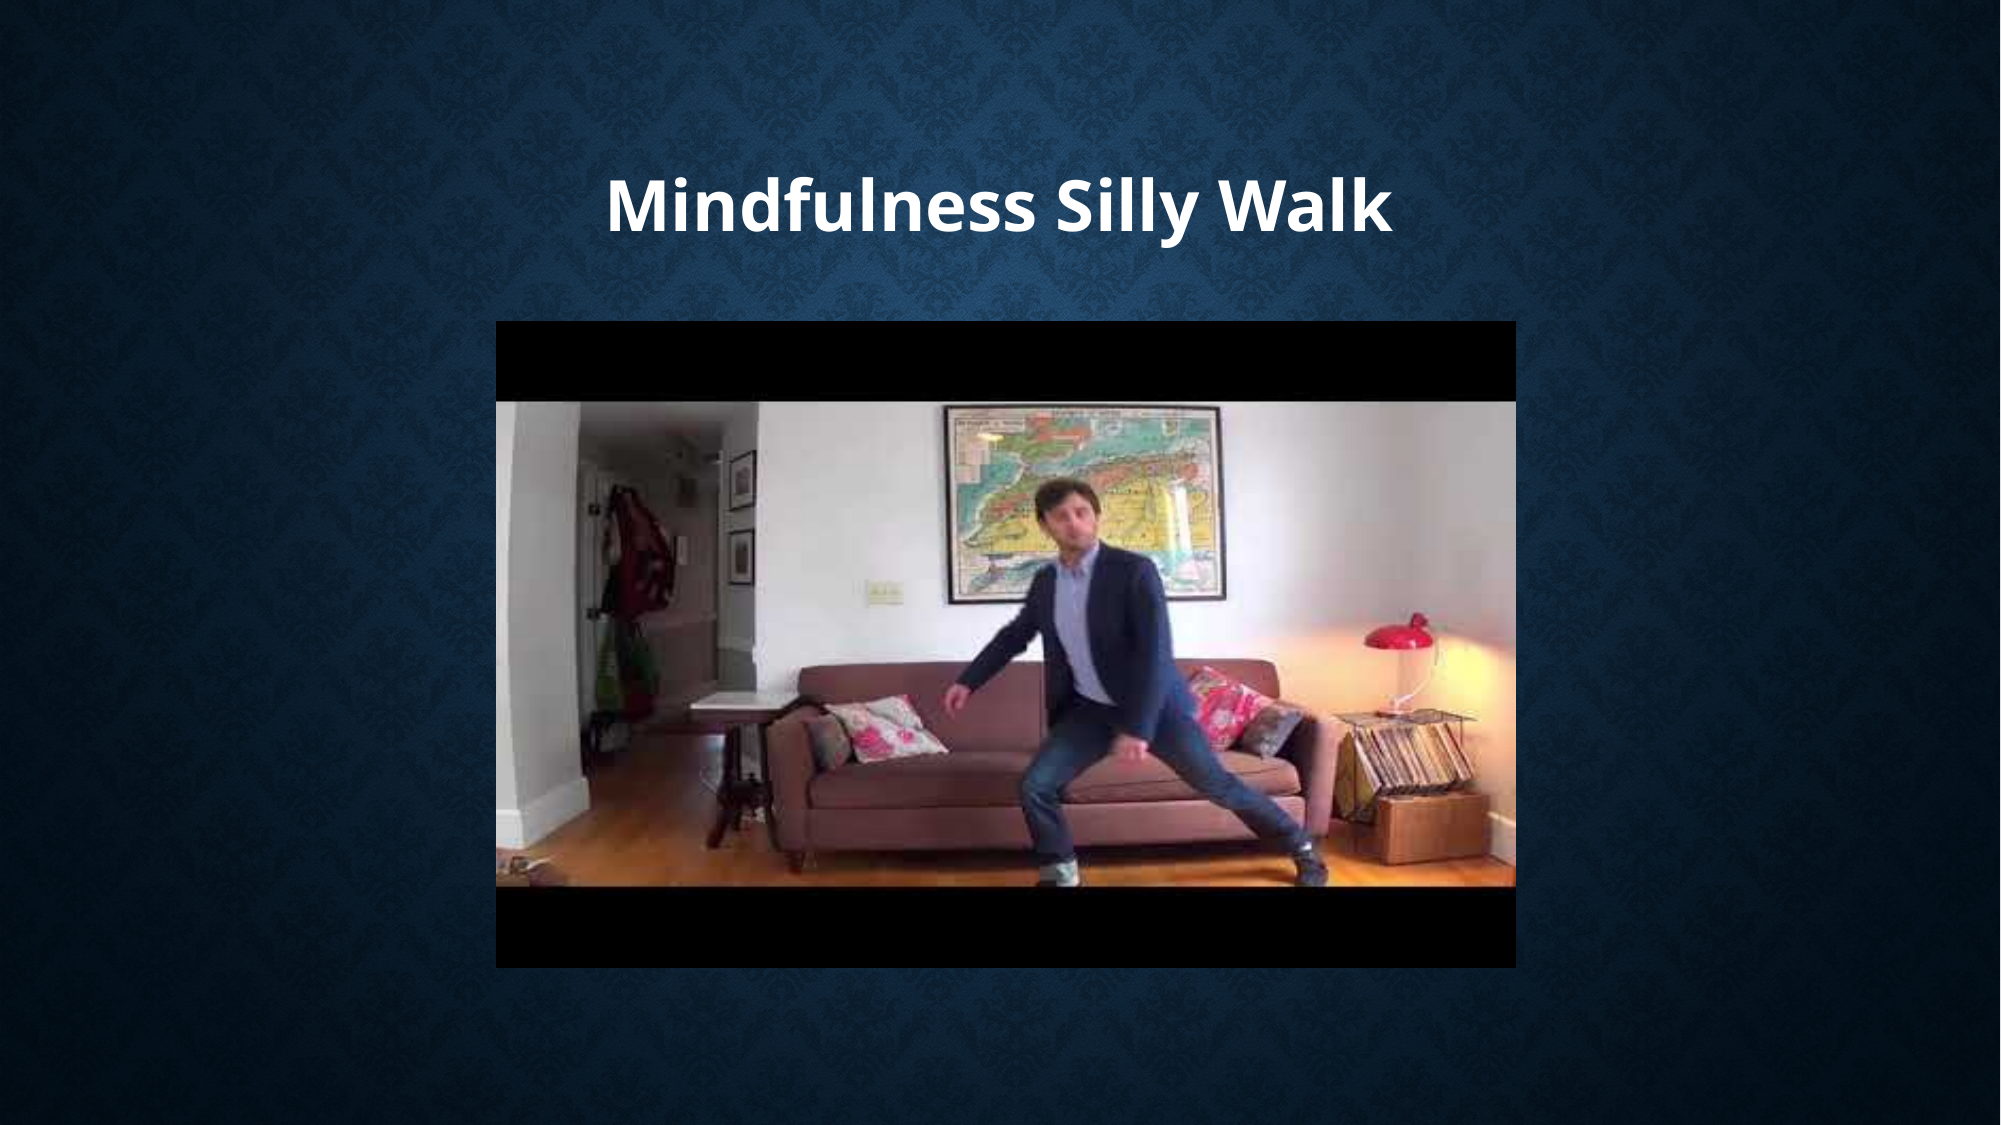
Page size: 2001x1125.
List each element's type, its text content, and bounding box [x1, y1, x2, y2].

title Mindfulness Silly Walk [149, 99, 1849, 318]
picture [0, 0, 2001, 1125]
